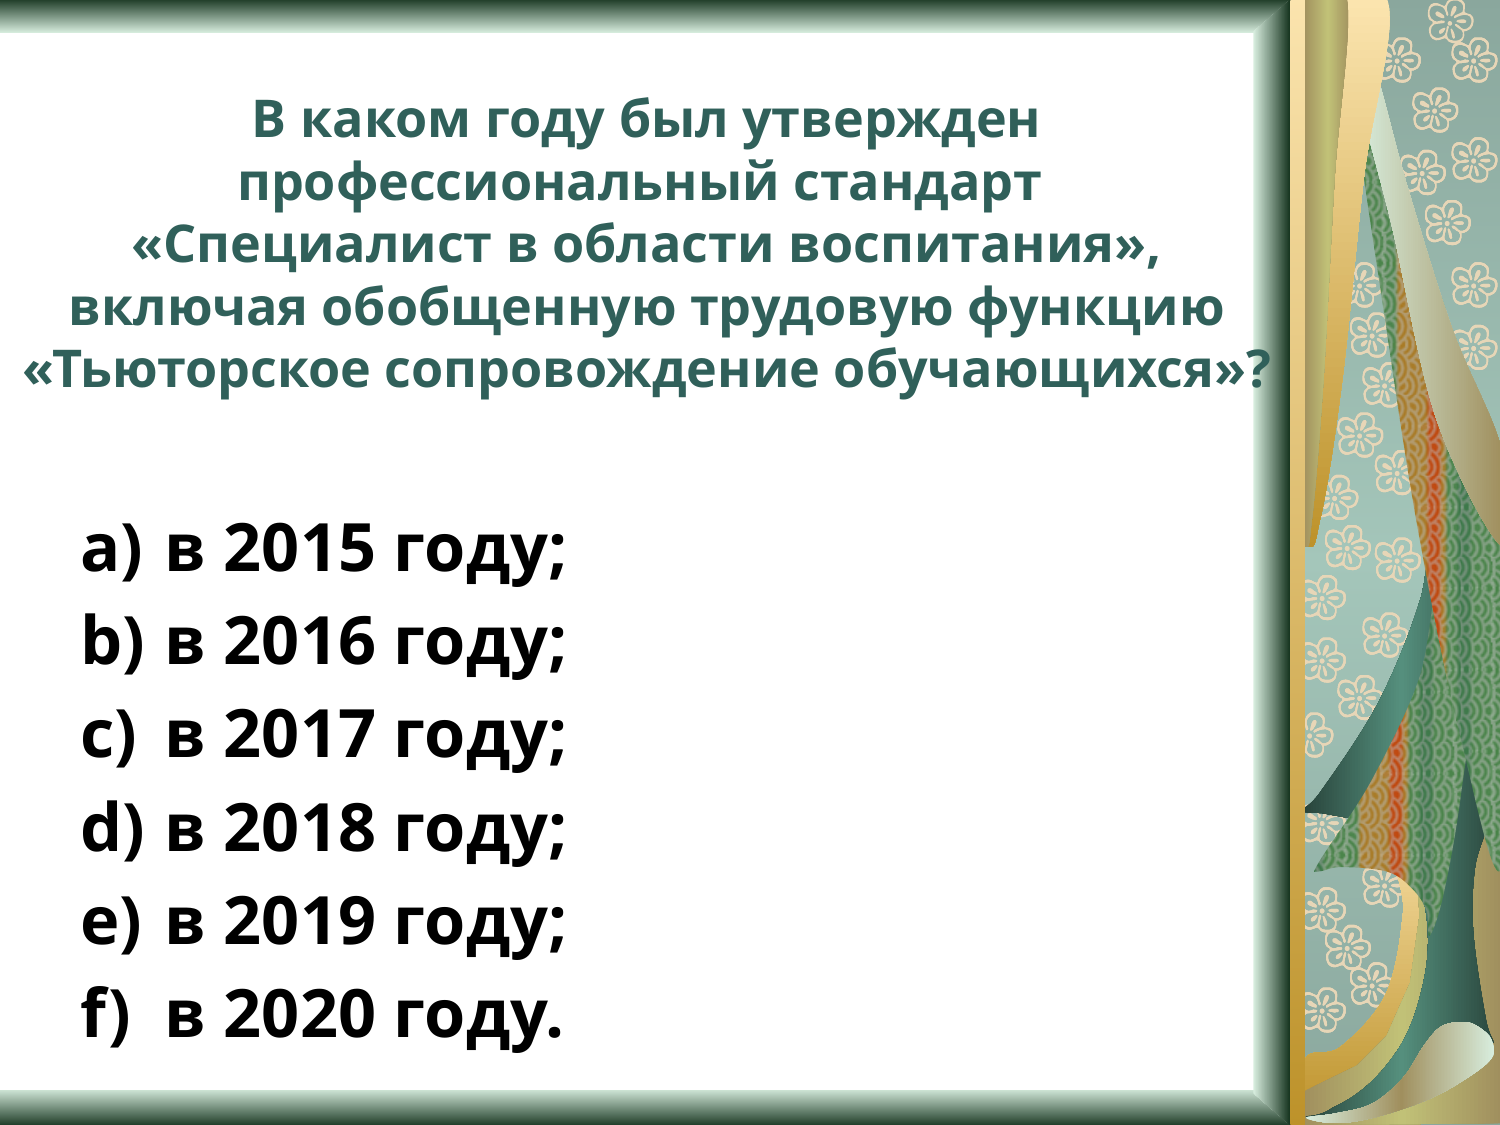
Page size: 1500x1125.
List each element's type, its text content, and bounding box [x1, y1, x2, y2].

list в 2015 году; в 2016 году; в 2017 году; в 2018 году; в 2019 году; в 2020 году. [64, 751, 1223, 1059]
picture [1314, 144, 1500, 936]
title В каком году был утвержден профессиональный стандарт «Специалист в области воспитания», включая обобщенную трудовую функцию «Тьюторское сопровождение обучающихся»? [0, 78, 1294, 374]
